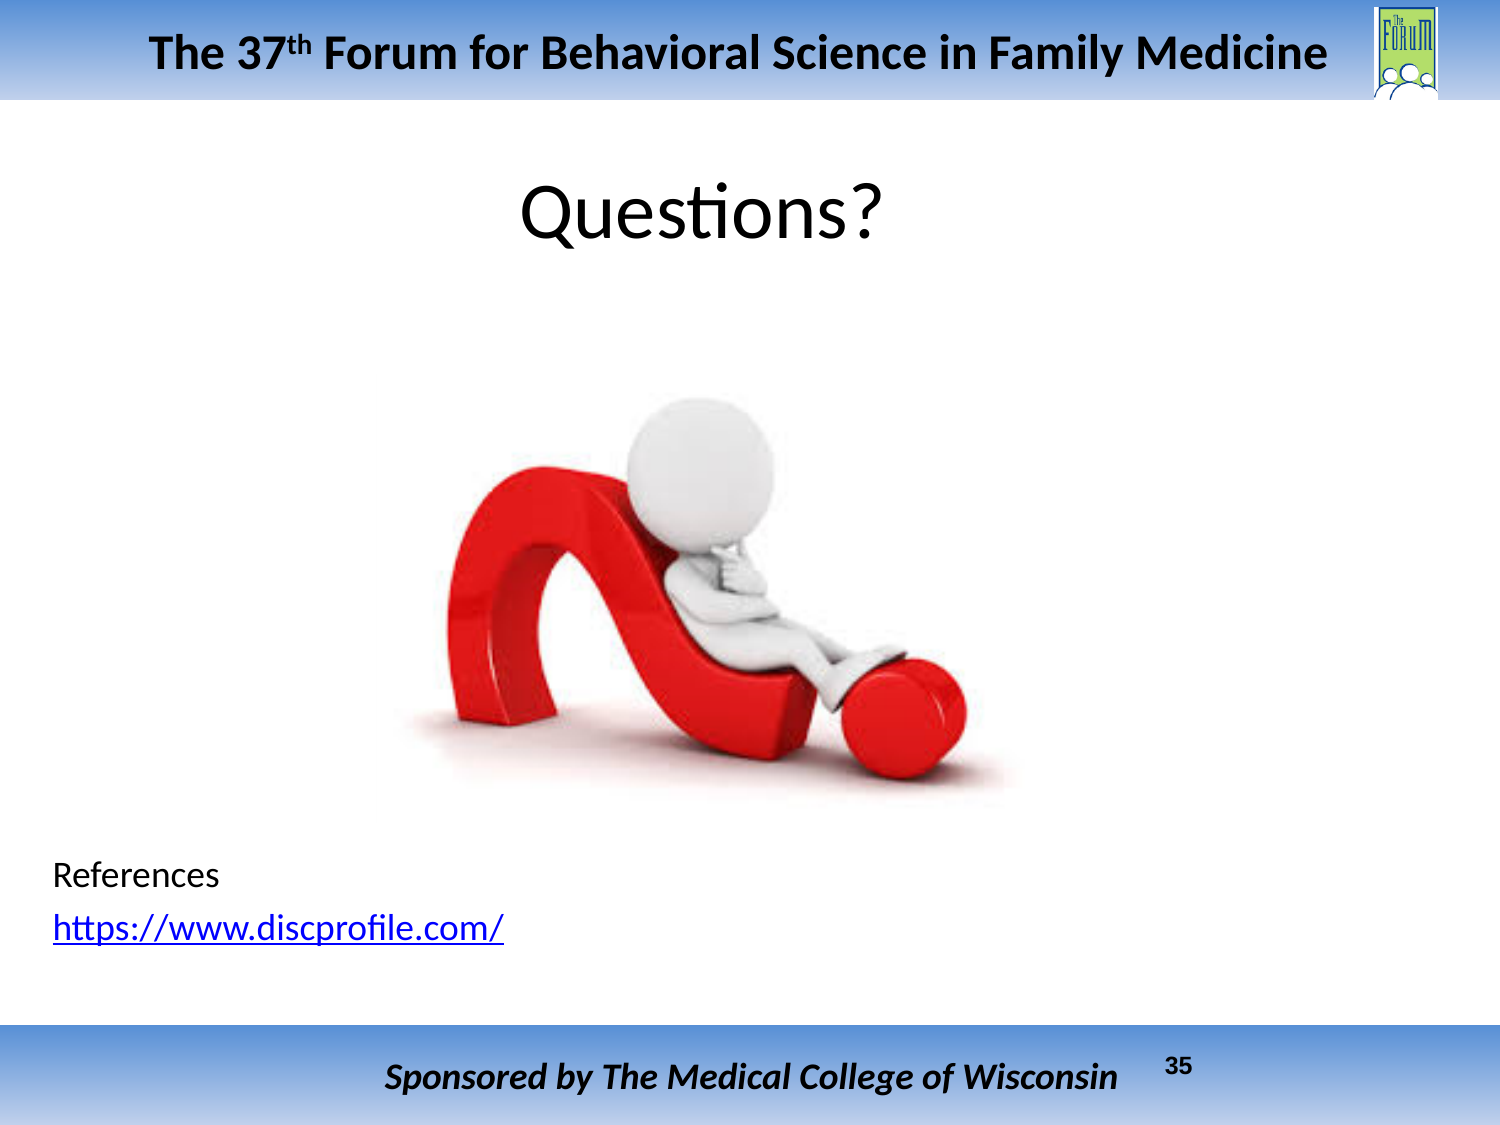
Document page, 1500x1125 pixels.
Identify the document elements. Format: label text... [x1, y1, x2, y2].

title Questions? [37, 149, 1369, 263]
picture [1374, 7, 1438, 100]
slide_number 35 [1149, 1042, 1500, 1103]
picture [374, 374, 1057, 823]
list References https://www.discprofile.com/ [37, 474, 1363, 988]
